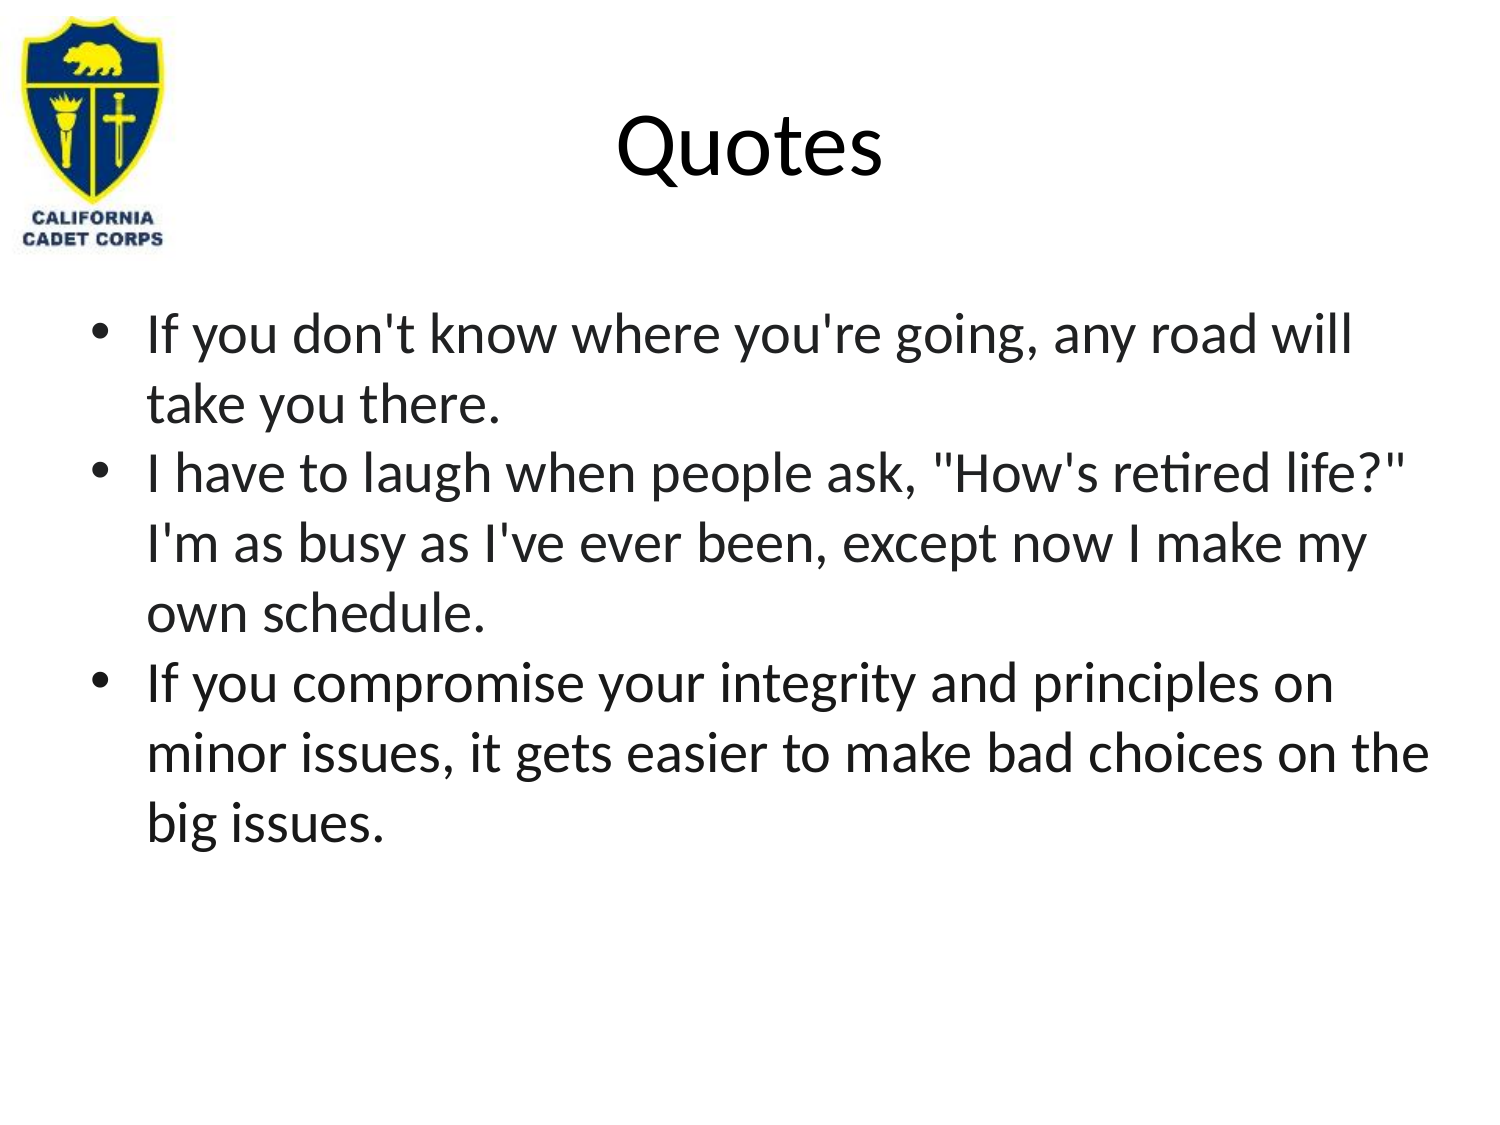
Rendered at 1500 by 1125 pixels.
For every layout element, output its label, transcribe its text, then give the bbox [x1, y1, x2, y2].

picture [0, 16, 186, 261]
list If you don't know where you're going, any road will take you there. I have to laugh when people ask, "How's retired life?" I'm as busy as I've ever been, except now I make my own schedule. If you compromise your integrity and principles on minor issues, it gets easier to make bad choices on the big issues. [75, 287, 1463, 1105]
title Quotes [162, 45, 1338, 233]
